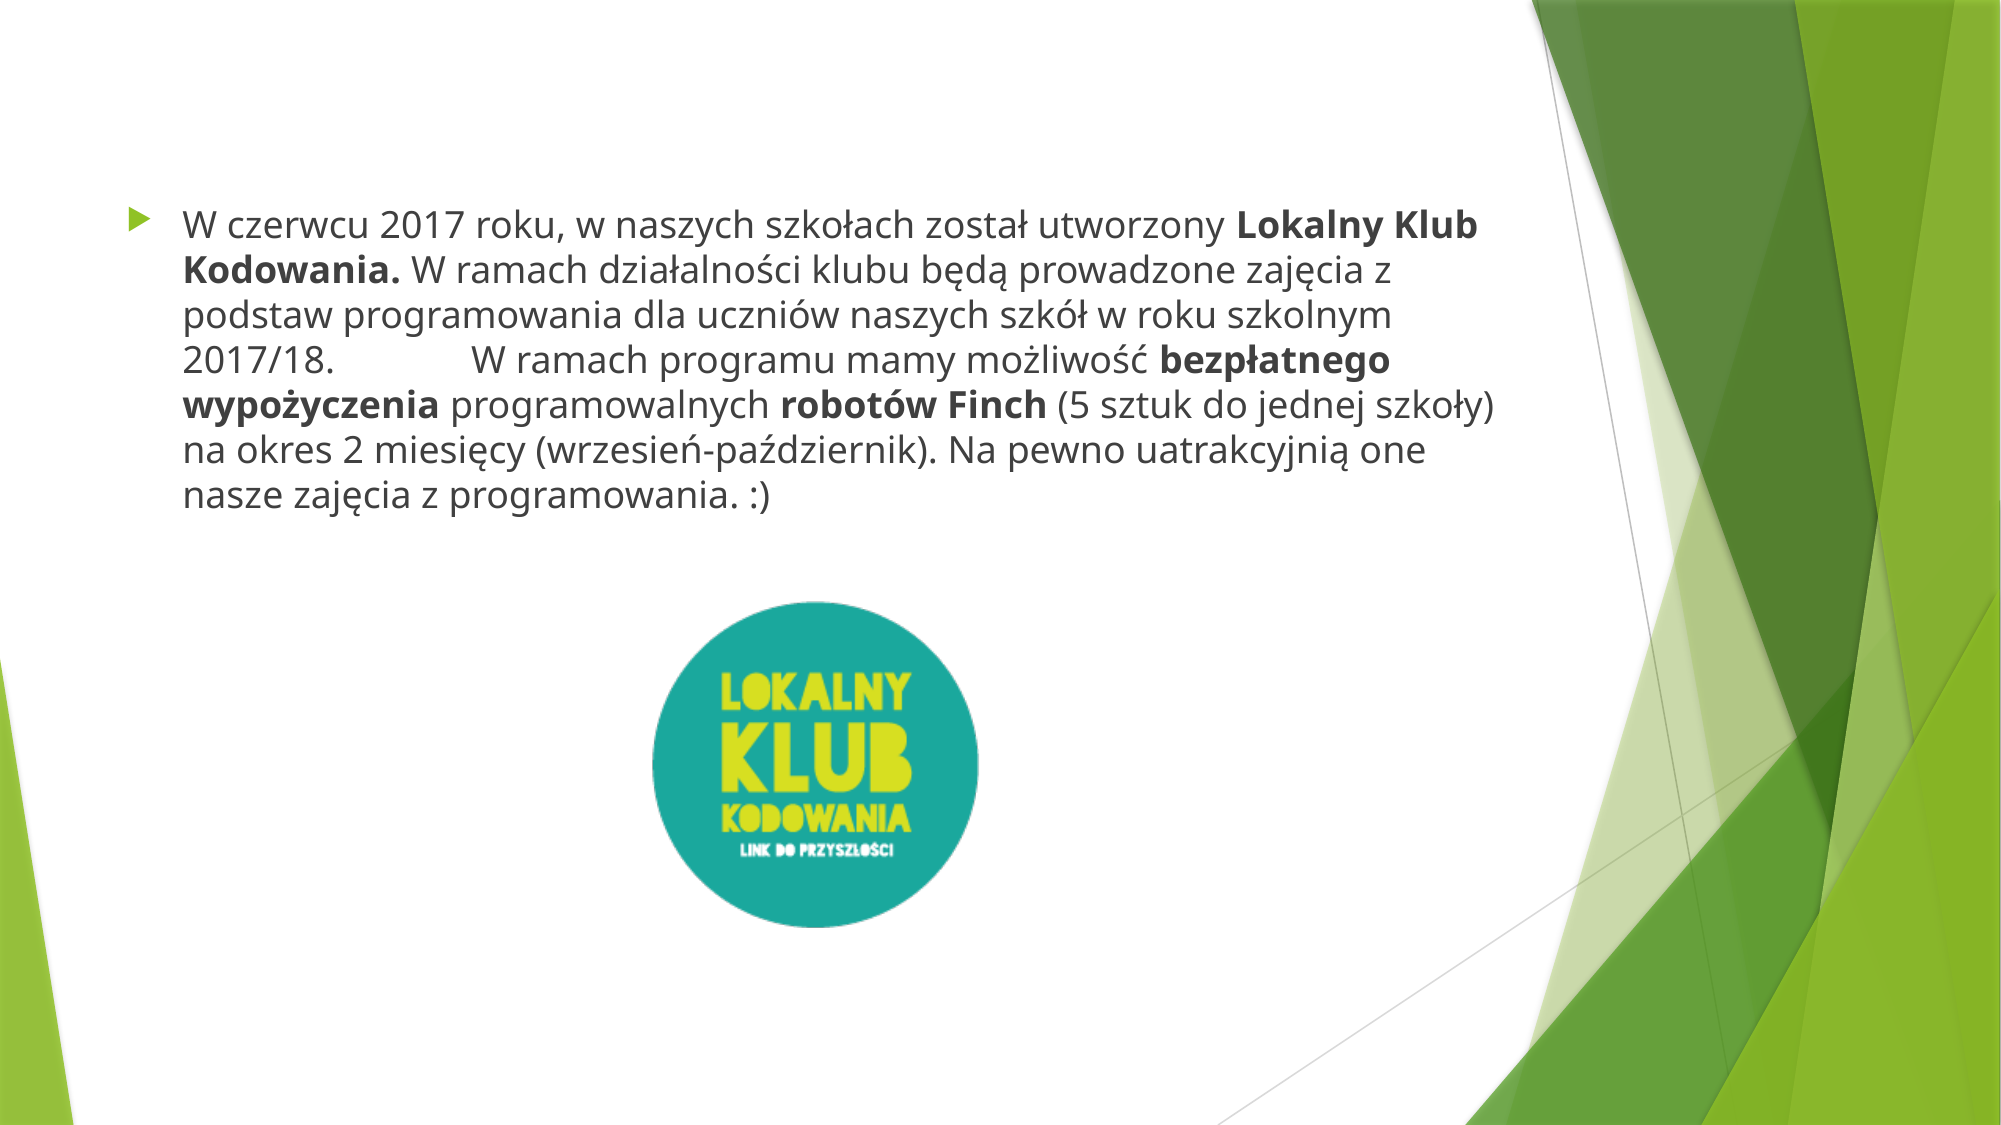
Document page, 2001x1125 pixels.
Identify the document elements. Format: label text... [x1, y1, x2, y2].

list W czerwcu 2017 roku, w naszych szkołach został utworzony Lokalny Klub Kodowania. W ramach działalności klubu będą prowadzone zajęcia z podstaw programowania dla uczniów naszych szkół w roku szkolnym 2017/18. W ramach programu mamy możliwość bezpłatnego wypożyczenia programowalnych robotów Finch (5 sztuk do jednej szkoły) na okres 2 miesięcy (wrzesień-październik). Na pewno uatrakcyjnią one nasze zajęcia z programowania. :) [111, 193, 1522, 991]
picture [620, 561, 1013, 953]
